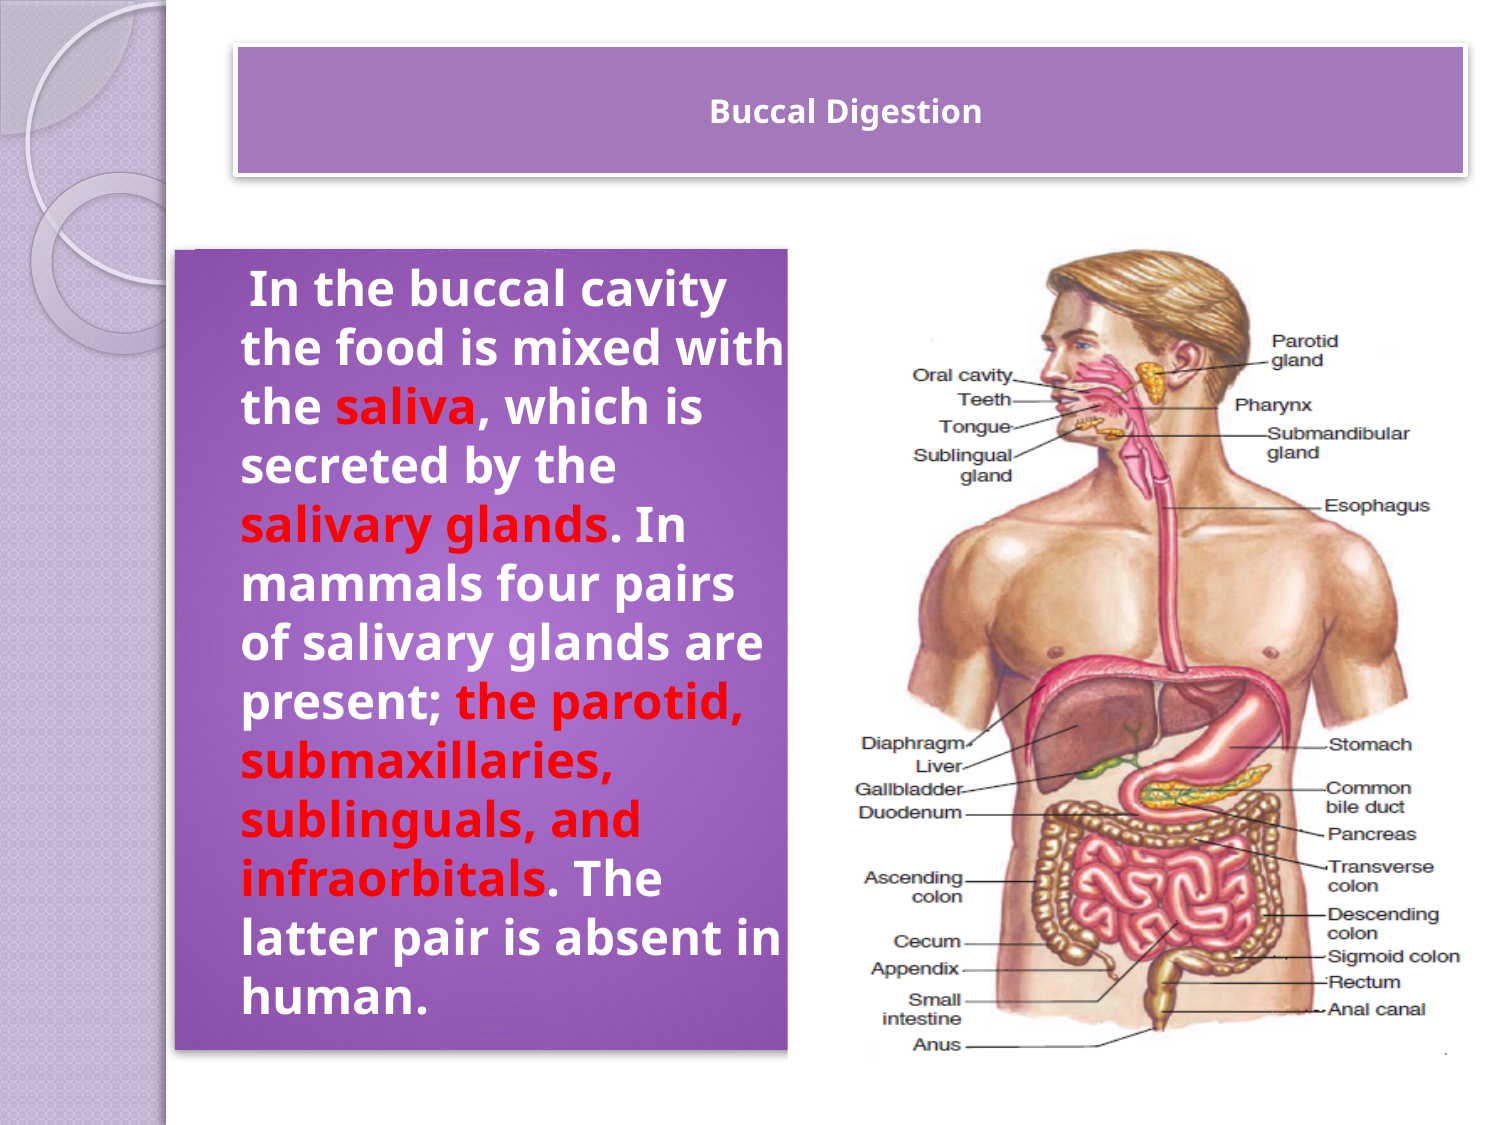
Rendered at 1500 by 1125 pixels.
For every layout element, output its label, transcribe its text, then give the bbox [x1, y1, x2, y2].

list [787, 224, 1500, 1063]
list In the buccal cavity the food is mixed with the saliva, which is secreted by the salivary glands. In mammals four pairs of salivary glands are present; the parotid, submaxillaries, sublinguals, and infraorbitals. The latter pair is absent in human. [174, 249, 780, 1050]
title Buccal Digestion [233, 43, 1468, 177]
